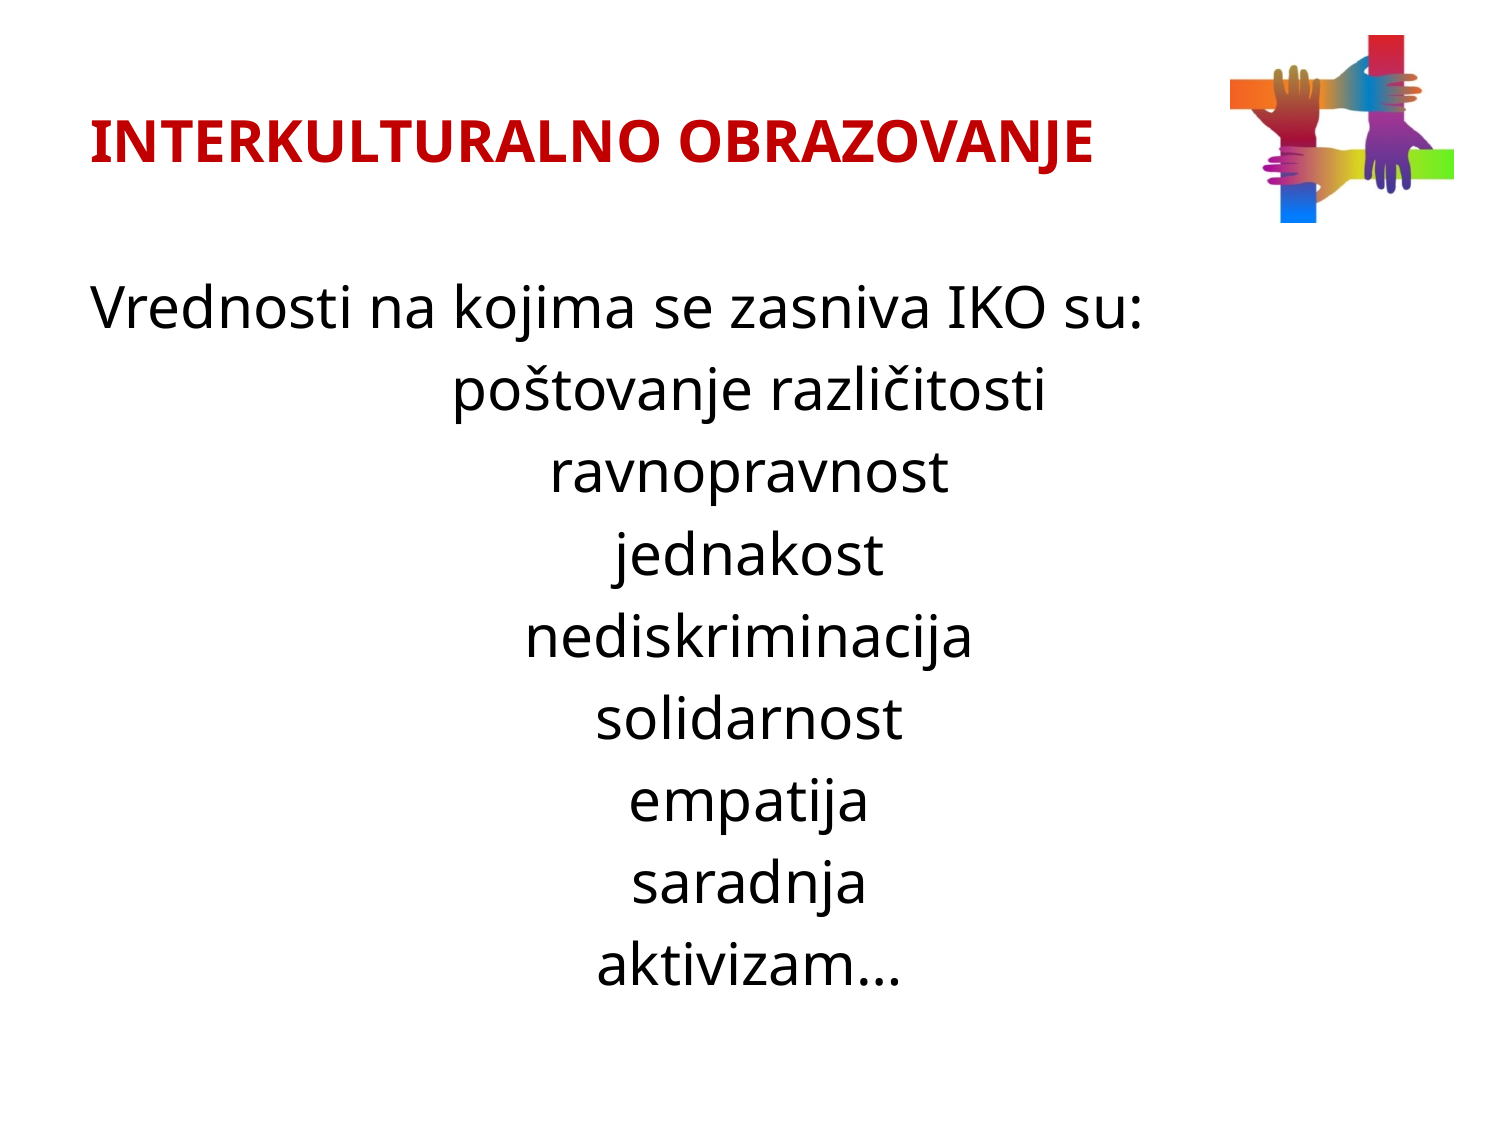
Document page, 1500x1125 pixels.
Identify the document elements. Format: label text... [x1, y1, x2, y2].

title INTERKULTURALNO OBRAZOVANJE [75, 45, 1425, 233]
picture [1230, 34, 1454, 223]
list Vrednosti na kojima se zasniva IKO su: poštovanje različitosti ravnopravnost jednakost nediskriminacija solidarnost empatija saradnja aktivizam… [75, 262, 1425, 1005]
